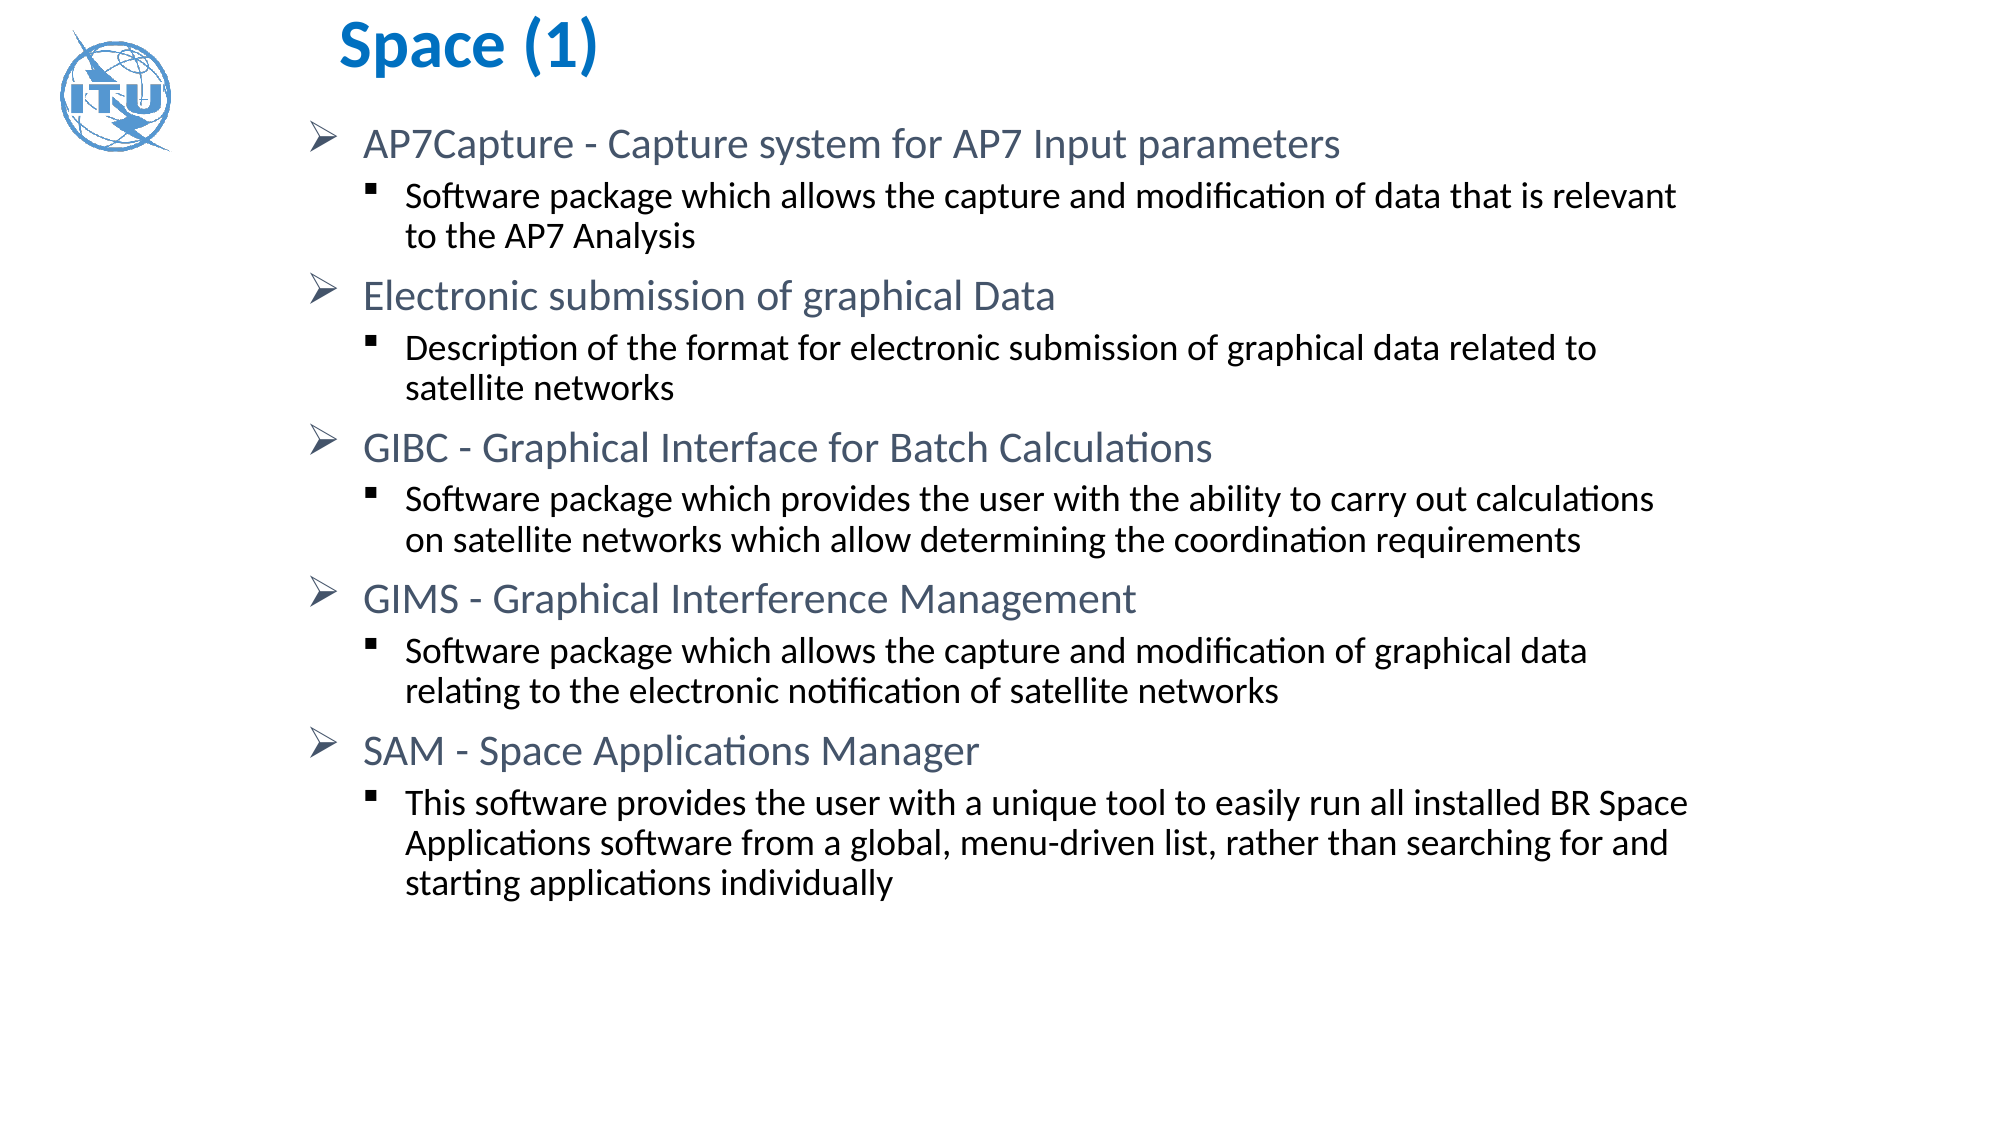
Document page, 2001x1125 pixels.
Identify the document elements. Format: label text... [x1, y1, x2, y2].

picture [57, 26, 177, 156]
title Space (1) [324, 0, 1675, 90]
list AP7Capture - Capture system for AP7 Input parameters Software package which allows the capture and modification of data that is relevant to the AP7 Analysis Electronic submission of graphical Data Description of the format for electronic submission of graphical data related to satellite networks GIBC - Graphical Interface for Batch Calculations Software package which provides the user with the ability to carry out calculations on satellite networks which allow determining the coordination requirements GIMS - Graphical Interference Management Software package which allows the capture and modification of graphical data relating to the electronic notification of satellite networks SAM - Space Applications Manager This software provides the user with a unique tool to easily run all installed BR Space Applications software from a global, menu-driven list, rather than searching for and starting applications individually [291, 113, 1709, 1012]
